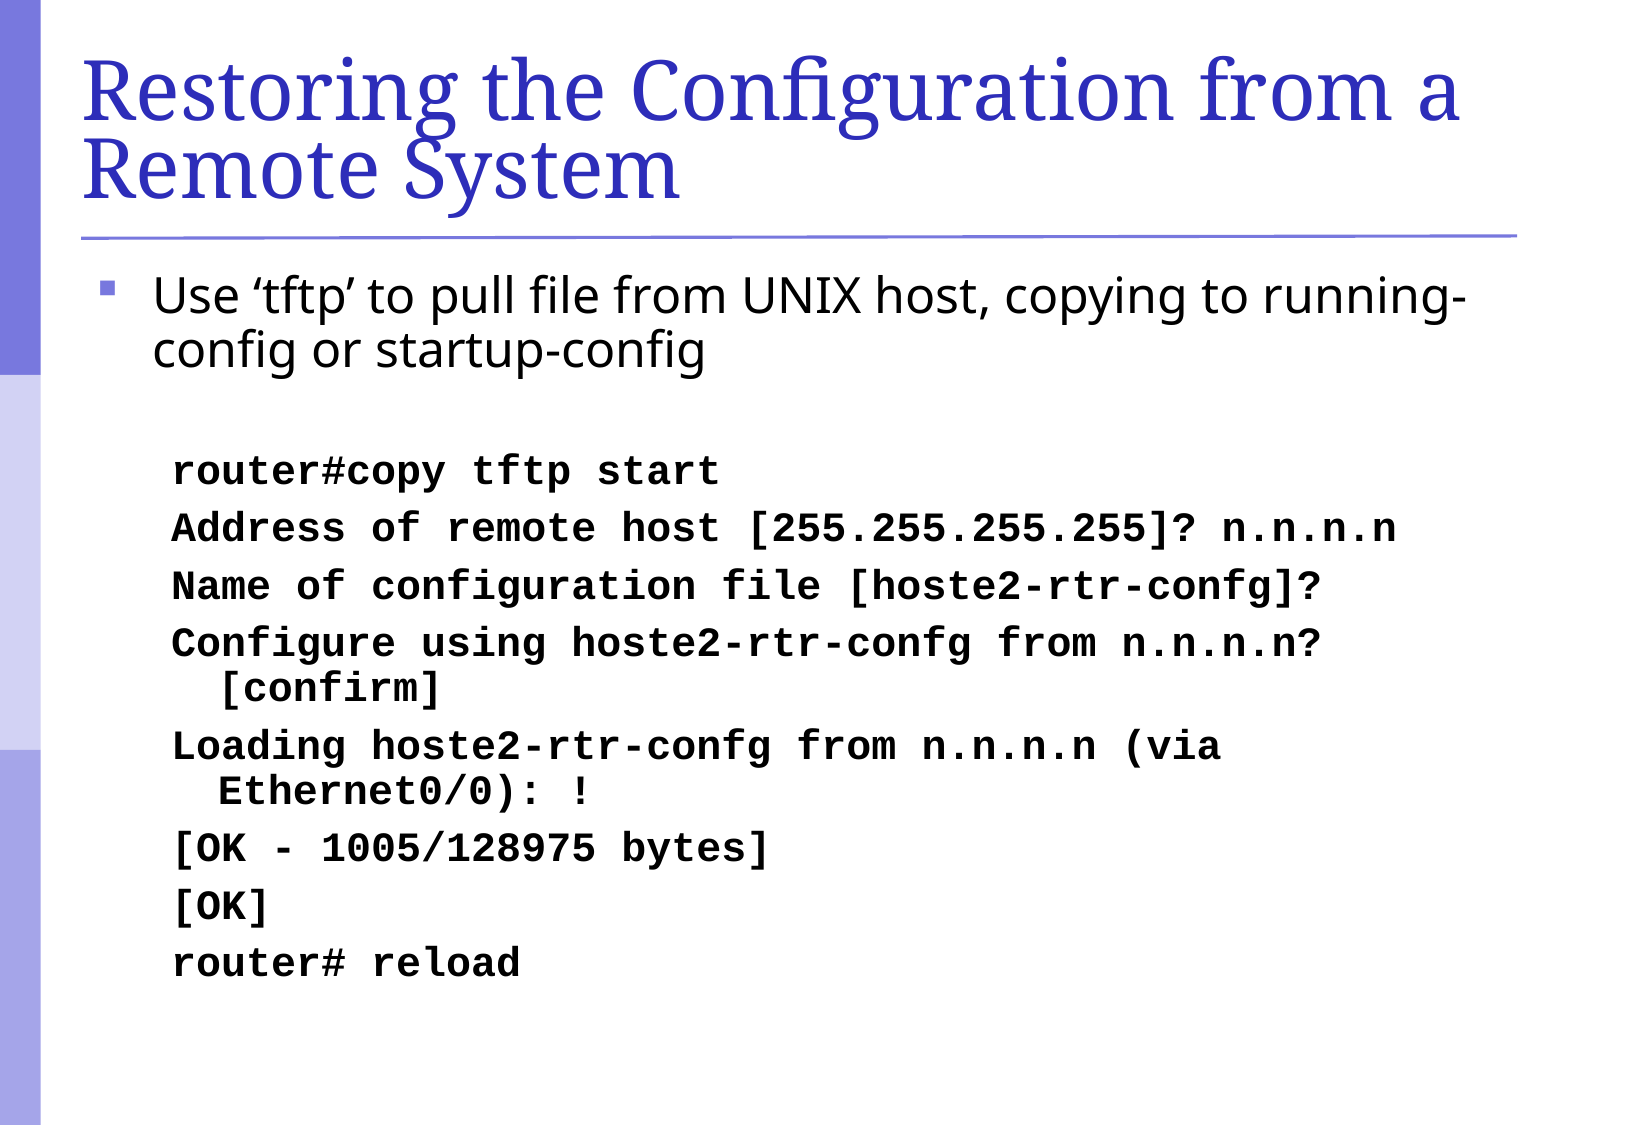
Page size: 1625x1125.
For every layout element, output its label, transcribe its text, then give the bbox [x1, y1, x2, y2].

list Use ‘tftp’ to pull file from UNIX host, copying to running-config or startup-config router#copy tftp start Address of remote host [255.255.255.255]? n.n.n.n Name of configuration file [hoste2-rtr-confg]? Configure using hoste2-rtr-confg from n.n.n.n? [confirm] Loading hoste2-rtr-confg from n.n.n.n (via Ethernet0/0): ! [OK - 1005/128975 bytes] [OK] router# reload [80, 262, 1543, 1006]
title Restoring the Configuration from a Remote System [80, 40, 1543, 232]
